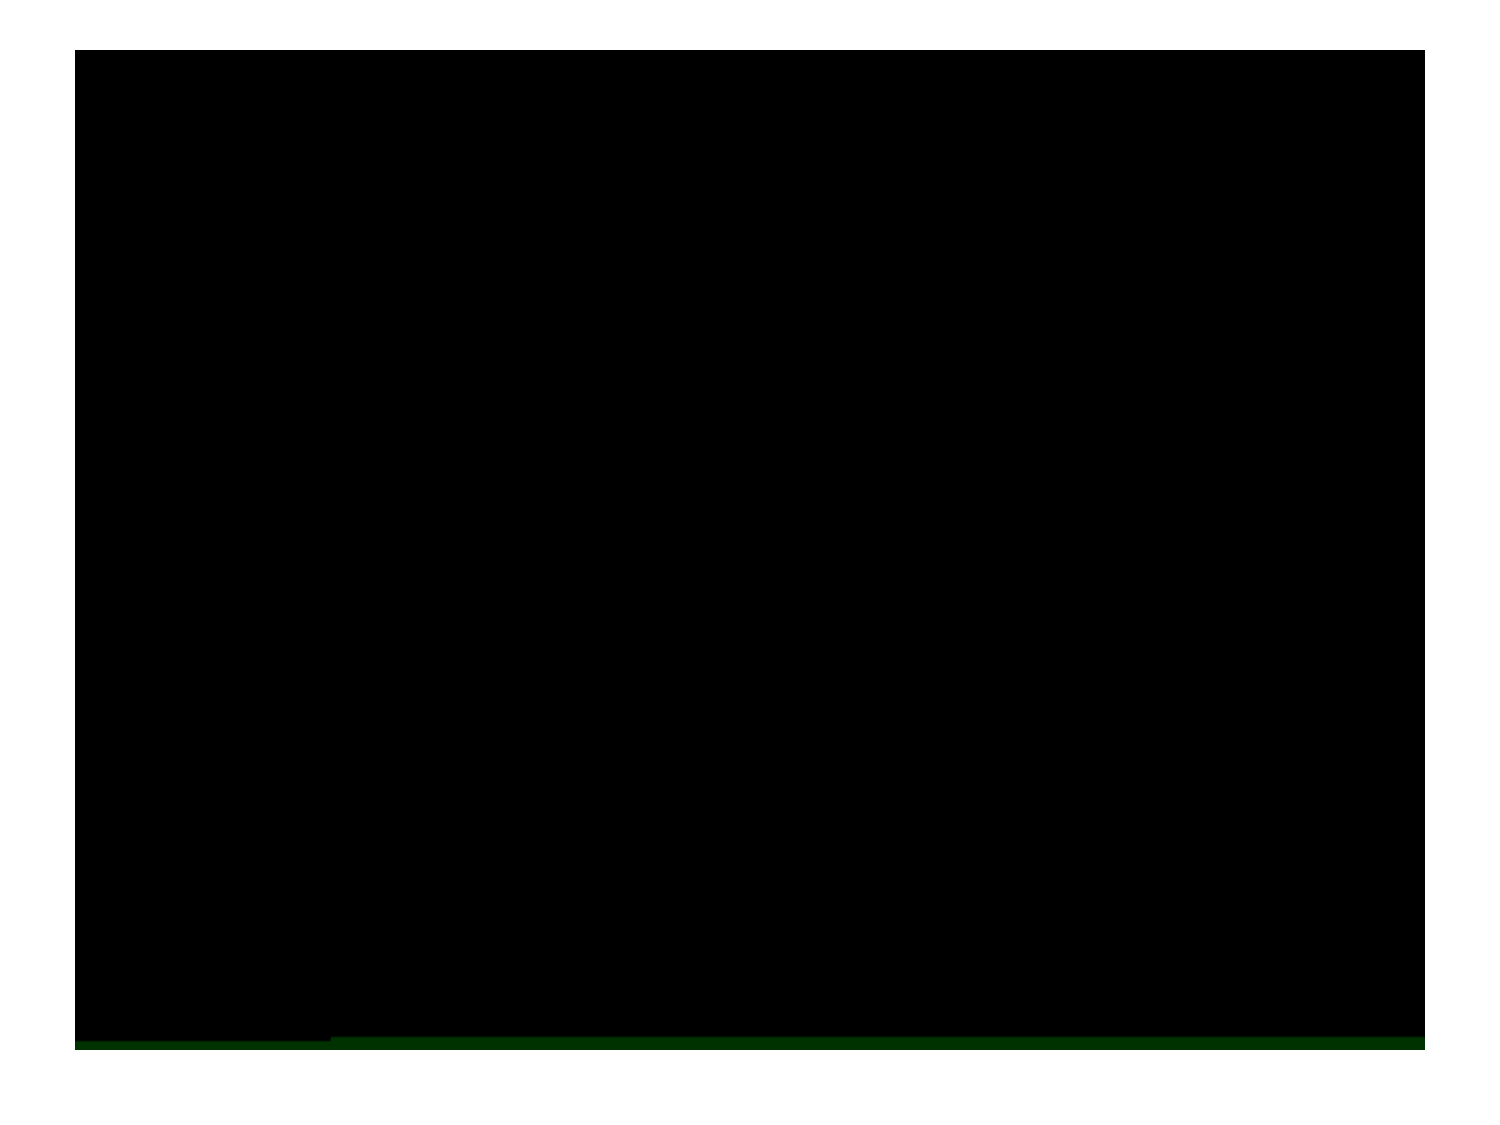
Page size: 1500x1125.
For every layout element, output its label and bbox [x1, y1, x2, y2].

list [74, 49, 1426, 1051]
